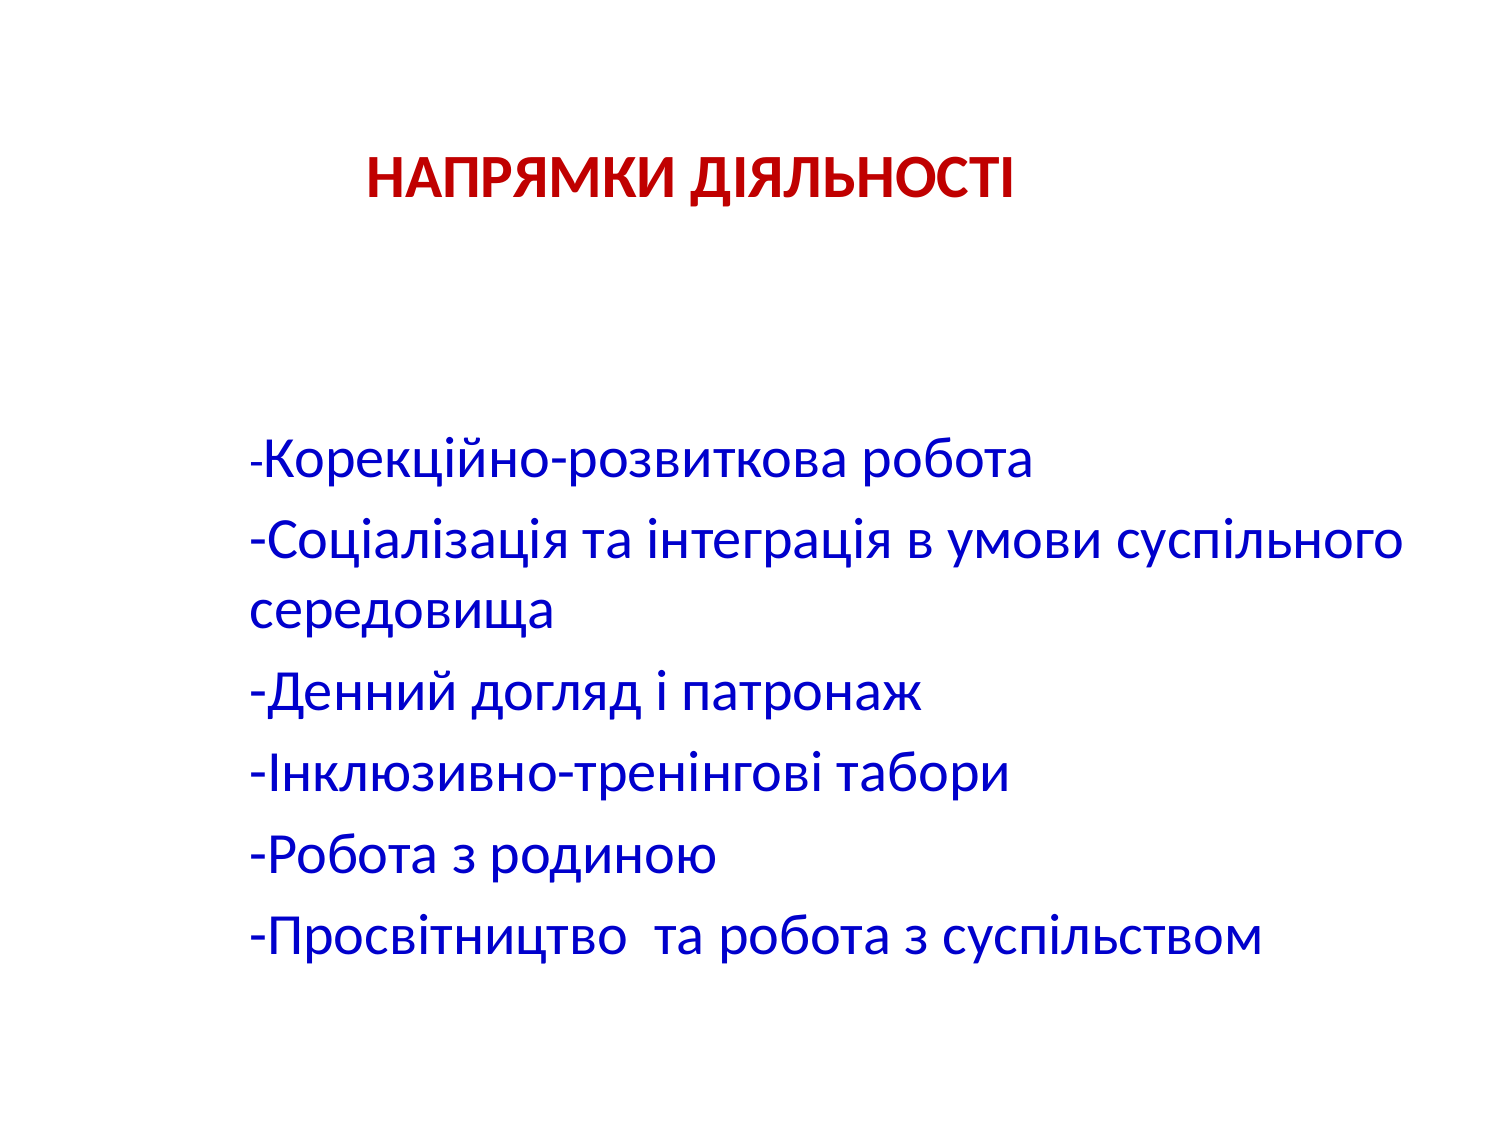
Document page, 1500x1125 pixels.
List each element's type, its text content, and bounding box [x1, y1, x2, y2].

title Напрямки діяльності [351, 128, 1142, 268]
list -Корекційно-розвиткова робота -Соціалізація та інтеграція в умови суспільного середовища -Денний догляд і патронаж -Інклюзивно-тренінгові табори -Робота з родиною -Просвітництво та робота з суспільством [234, 328, 1467, 1125]
